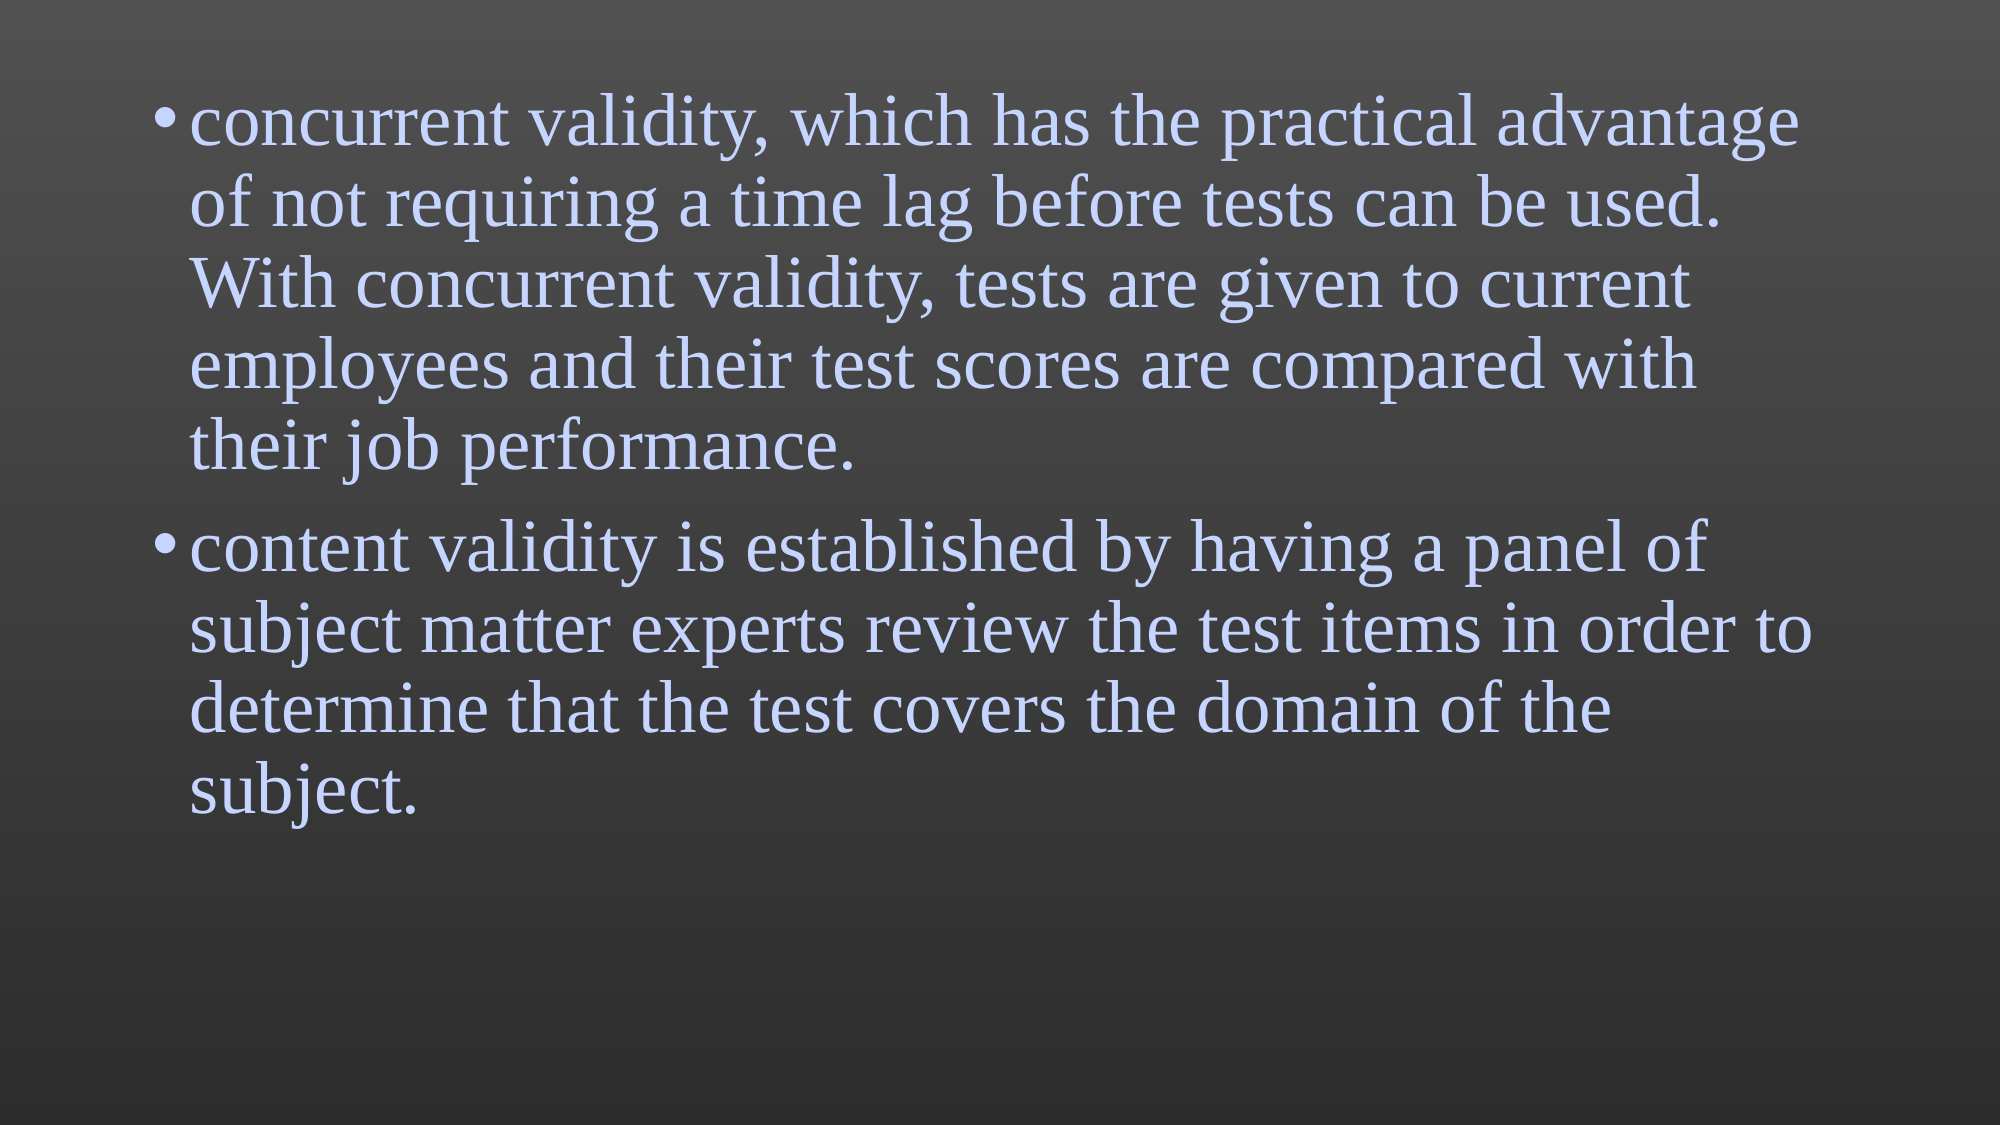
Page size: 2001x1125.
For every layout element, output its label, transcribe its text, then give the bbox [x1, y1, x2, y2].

list concurrent validity, which has the practical advantage of not requiring a time lag before tests can be used. With concurrent validity, tests are given to current employees and their test scores are compared with their job performance. content validity is established by having a panel of subject matter experts review the test items in order to determine that the test covers the domain of the subject. [137, 73, 1863, 1050]
